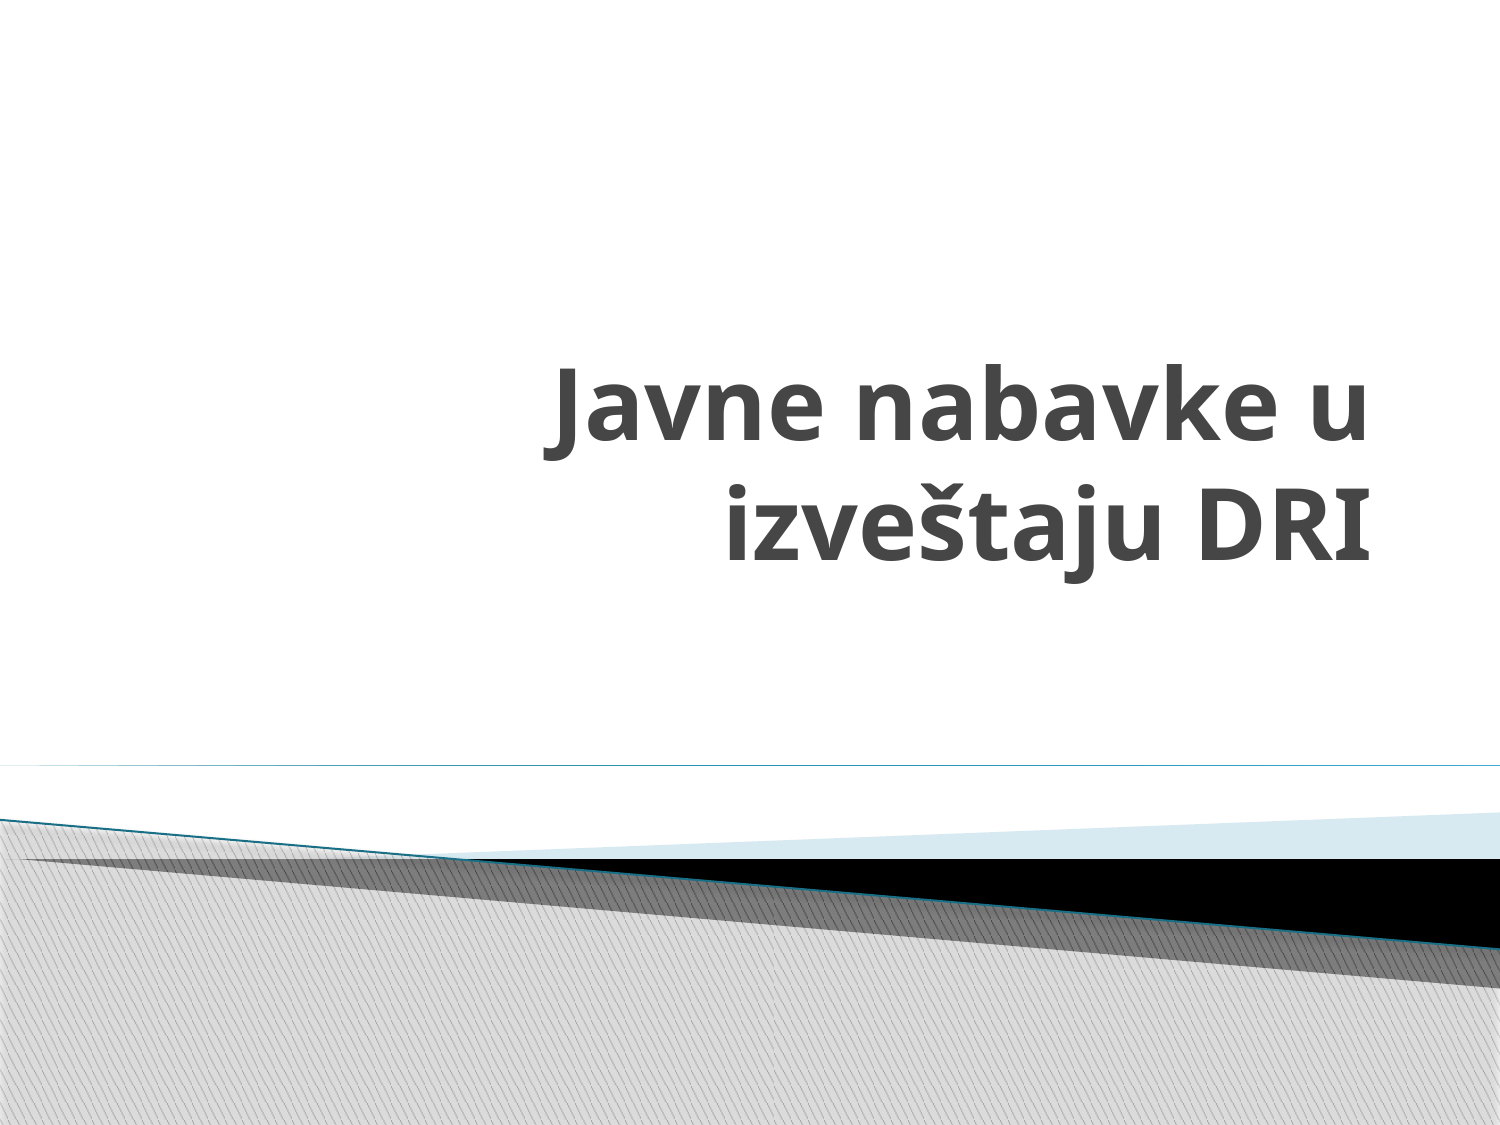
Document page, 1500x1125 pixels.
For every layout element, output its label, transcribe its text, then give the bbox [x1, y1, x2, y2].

picture [5, 859, 1500, 989]
title Javne nabavke u izveštaju DRI [112, 287, 1388, 588]
